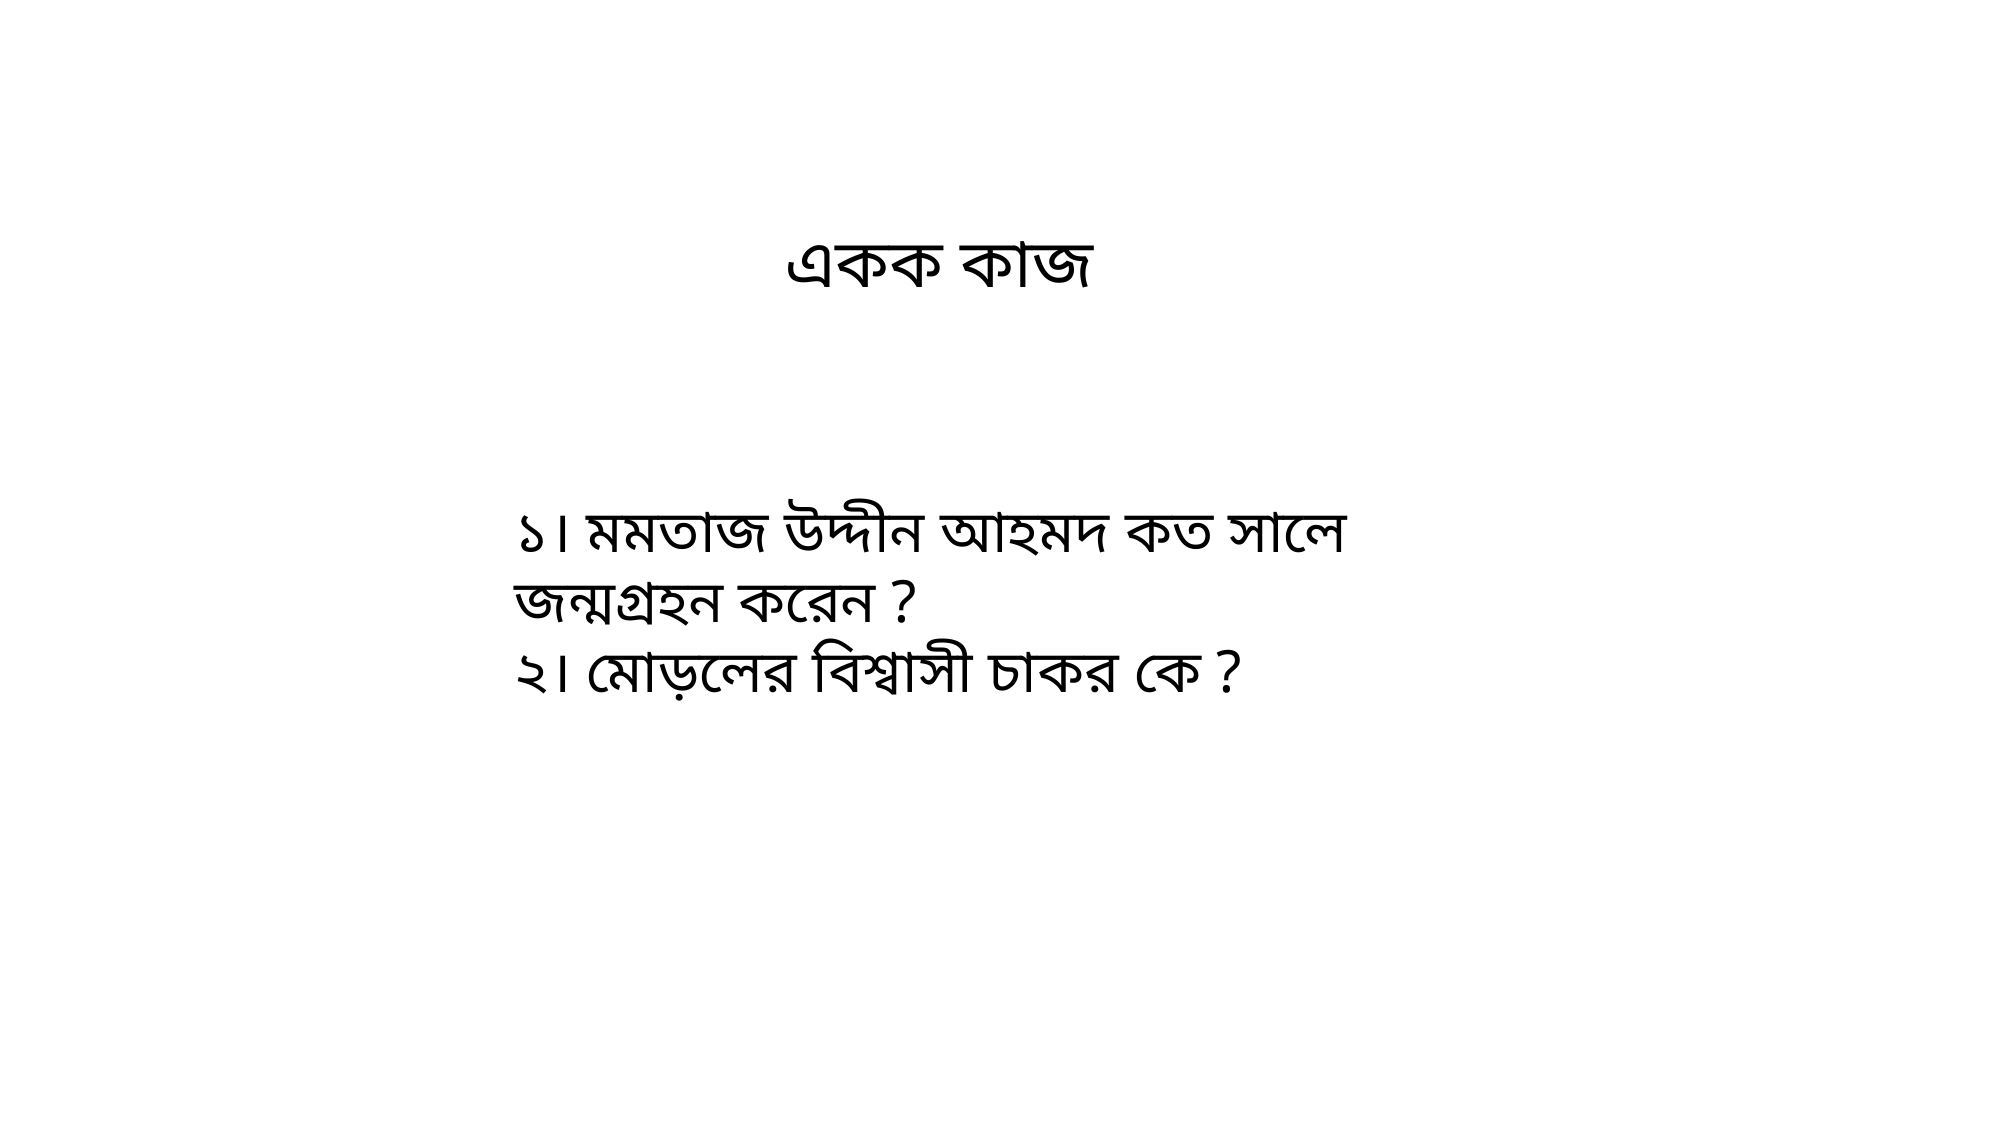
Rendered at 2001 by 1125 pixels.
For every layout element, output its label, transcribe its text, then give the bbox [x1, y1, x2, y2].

text_box একক কাজ [770, 213, 1109, 309]
text_box ১। মমতাজ উদ্দীন আহমদ কত সালে জন্মগ্রহন করেন ? ২। মোড়লের বিশ্বাসী চাকর কে ? [500, 486, 1500, 712]
